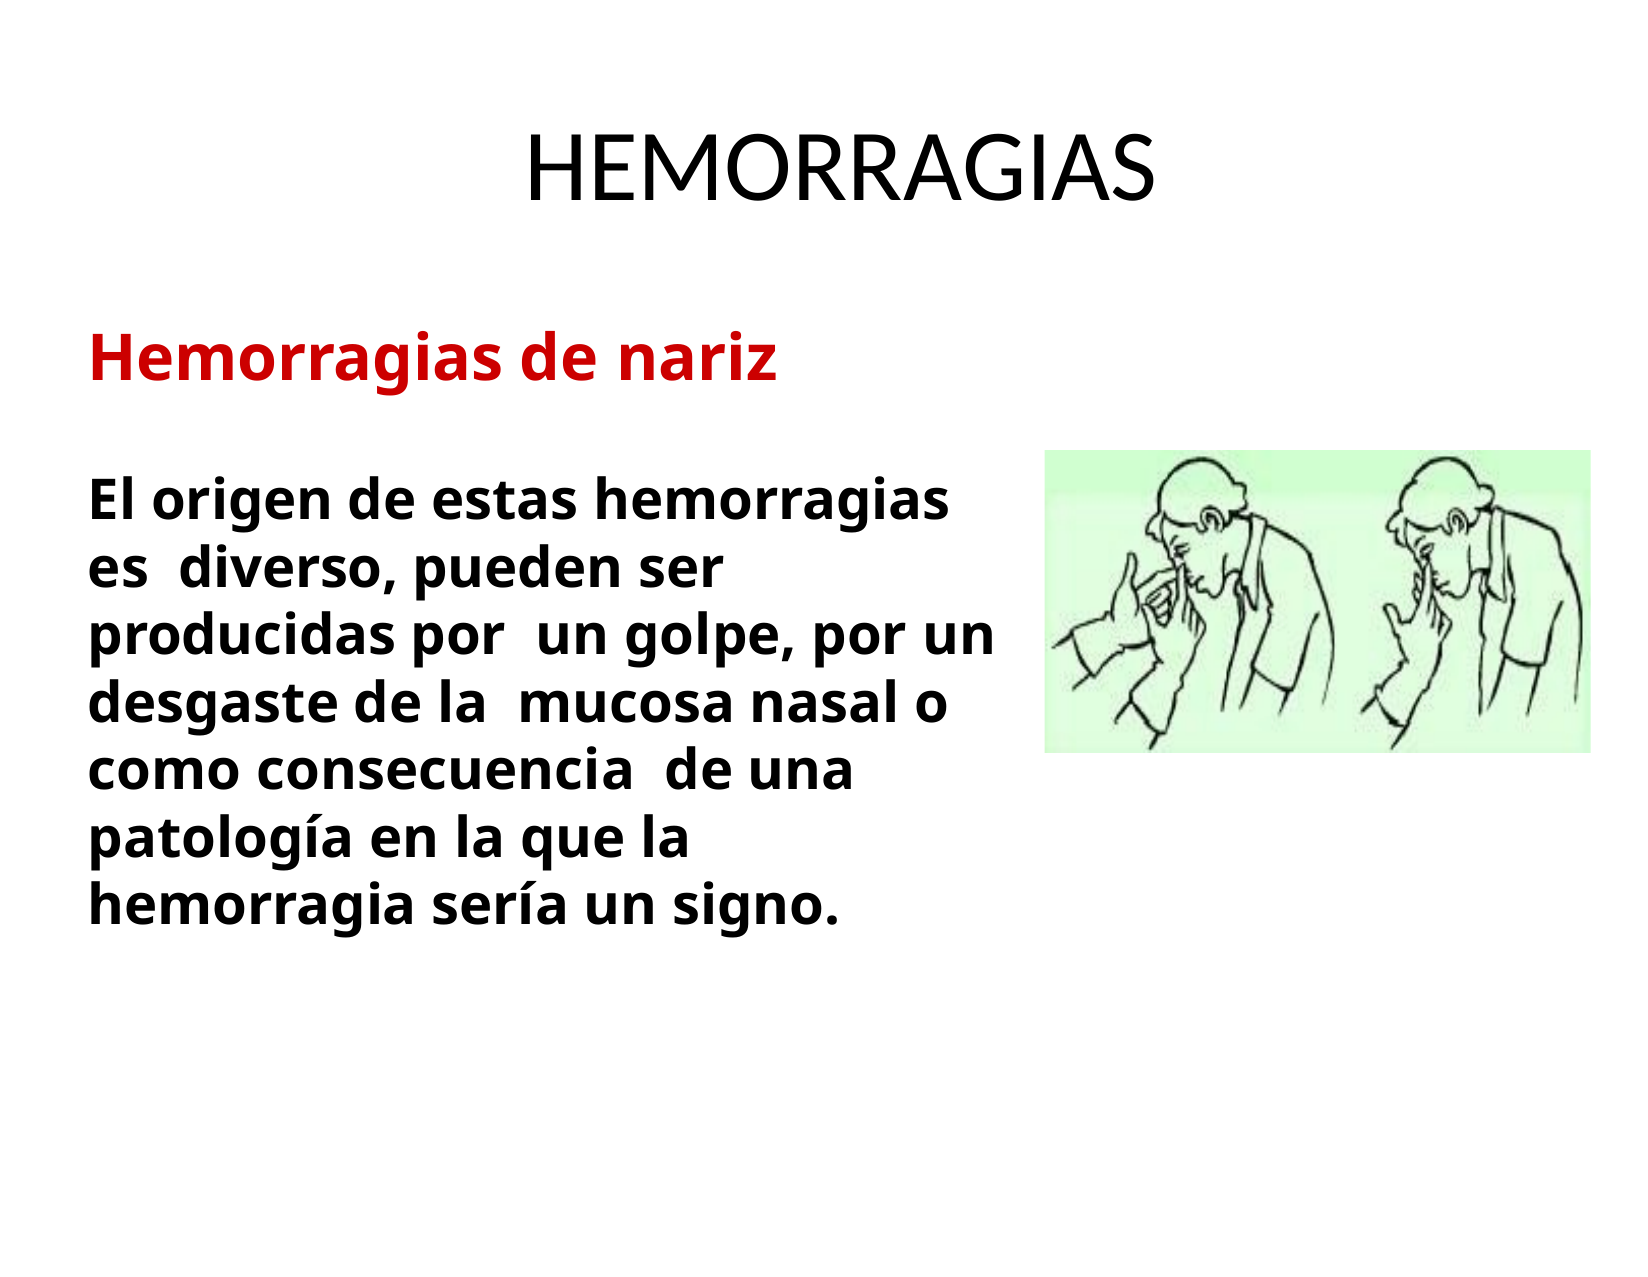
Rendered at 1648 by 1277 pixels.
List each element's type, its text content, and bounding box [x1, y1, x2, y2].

title HEMORRAGIAS [511, 51, 1170, 267]
text_box Hemorragias de nariz El origen de estas hemorragias es diverso, pueden ser producidas por un golpe, por un desgaste de la mucosa nasal o como consecuencia de una patología en la que la hemorragia sería un signo. [85, 313, 1016, 937]
text_box [1044, 450, 1591, 753]
